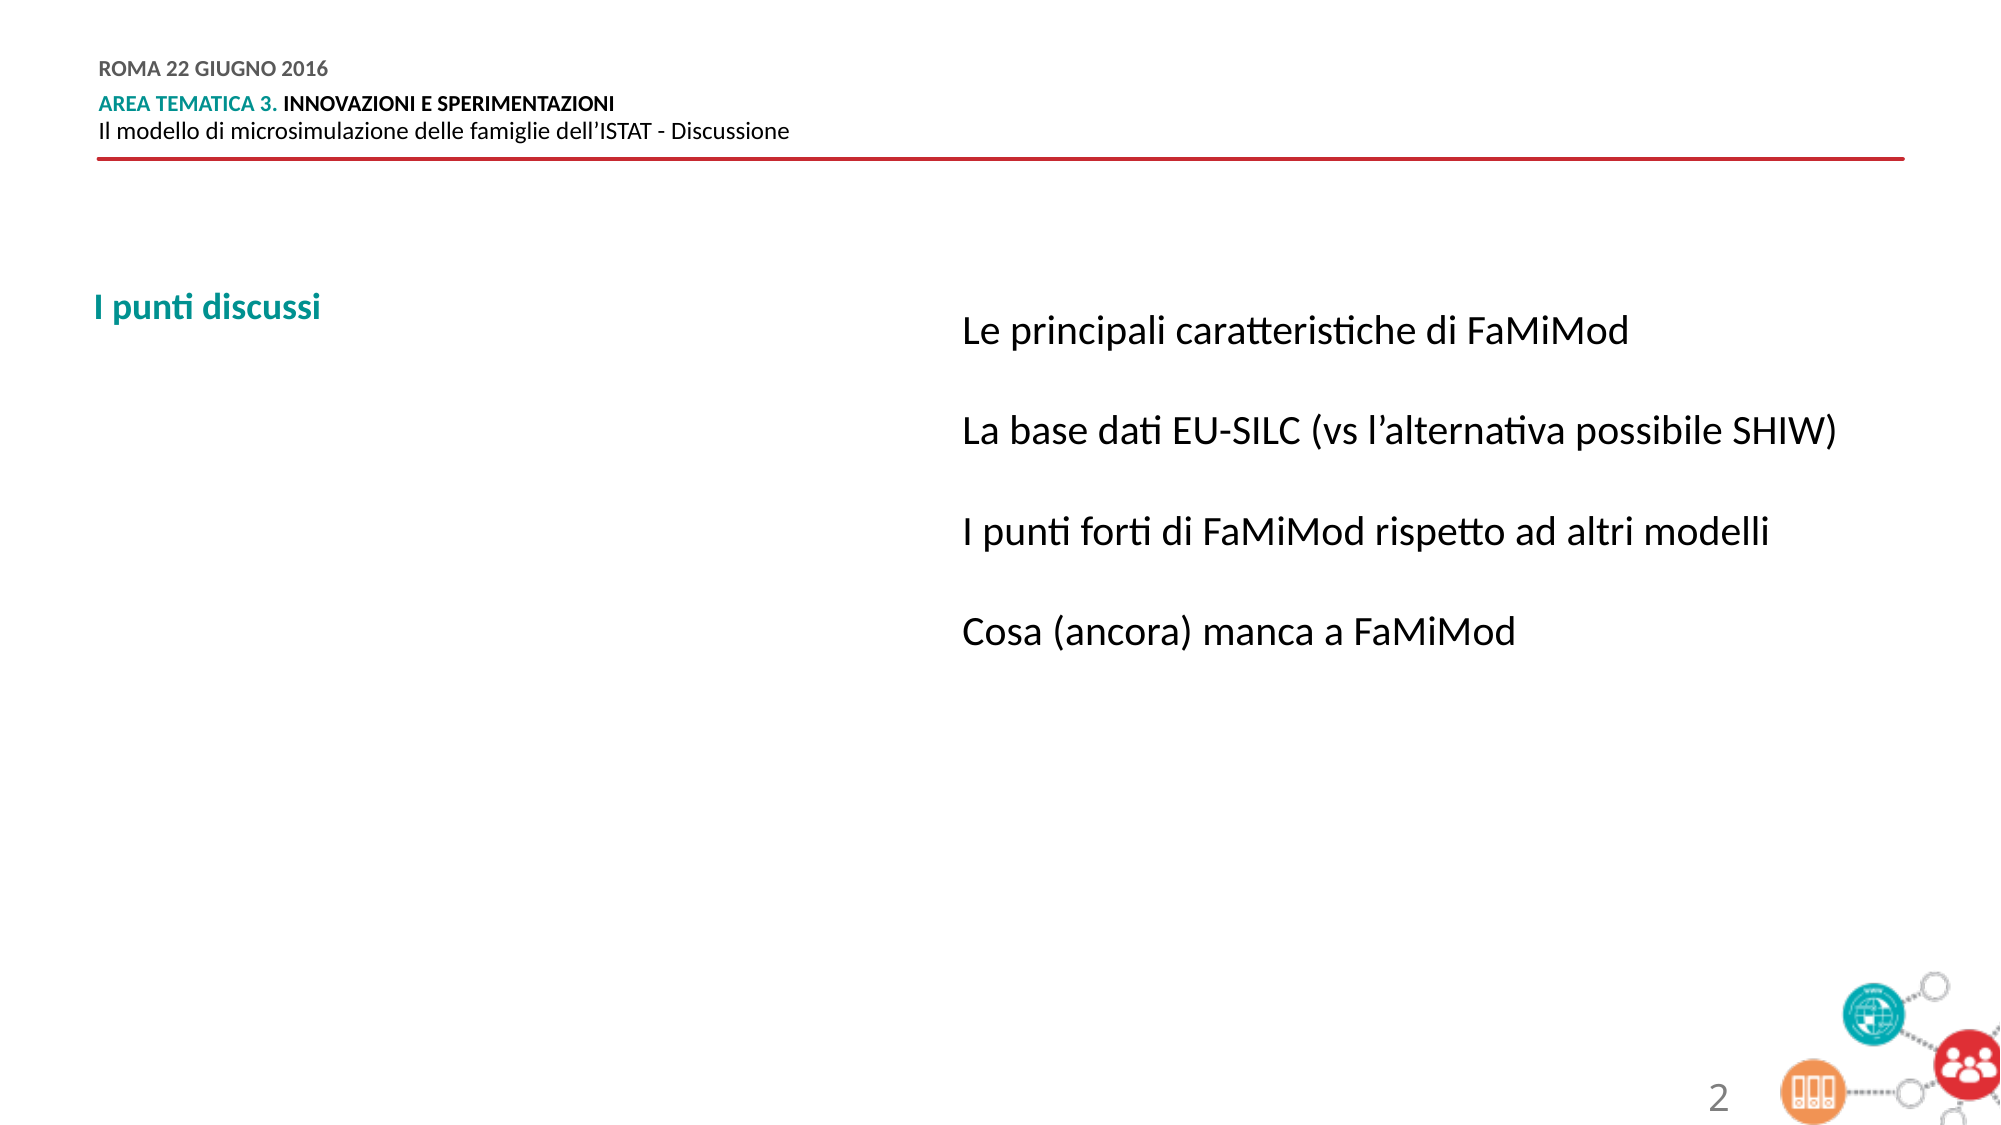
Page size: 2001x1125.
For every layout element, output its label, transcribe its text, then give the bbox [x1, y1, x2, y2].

slide_number 2 [1294, 1066, 1745, 1125]
subtitle Le principali caratteristiche di FaMiMod La base dati EU-SILC (vs l’alternativa possibile SHIW) I punti forti di FaMiMod rispetto ad altri modelli Cosa (ancora) manca a FaMiMod [947, 295, 1905, 983]
title I punti discussi [93, 281, 813, 701]
